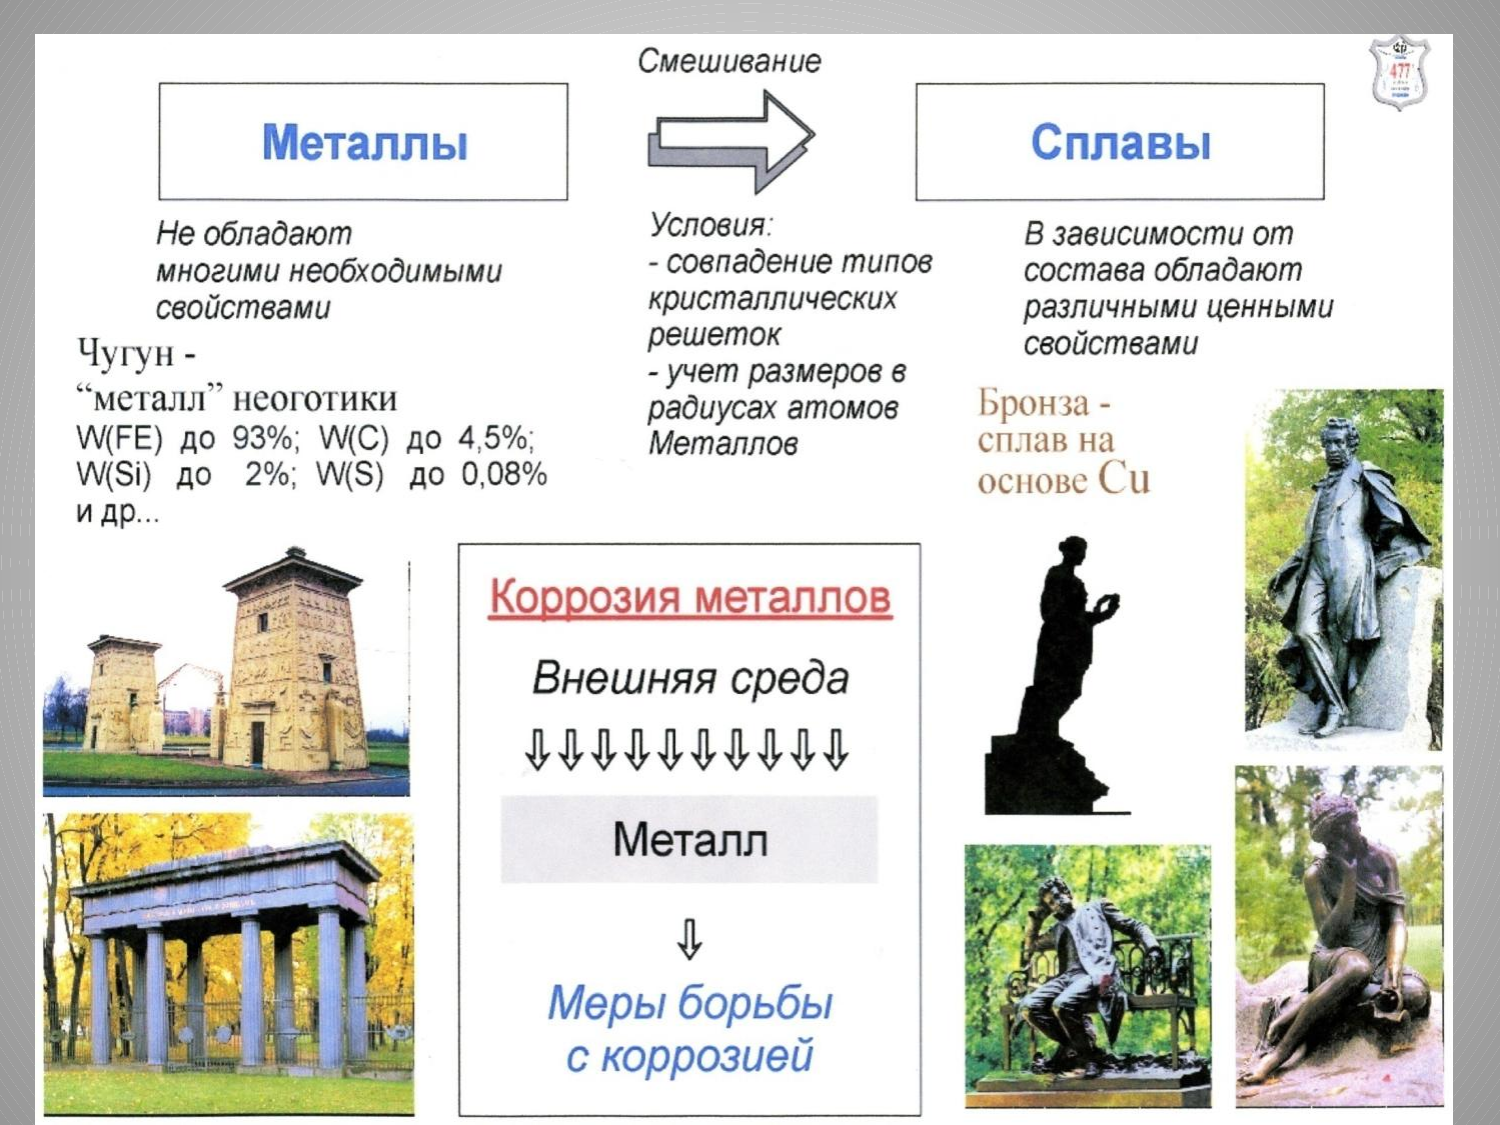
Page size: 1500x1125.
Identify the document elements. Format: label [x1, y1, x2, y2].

list [34, 34, 1453, 1125]
